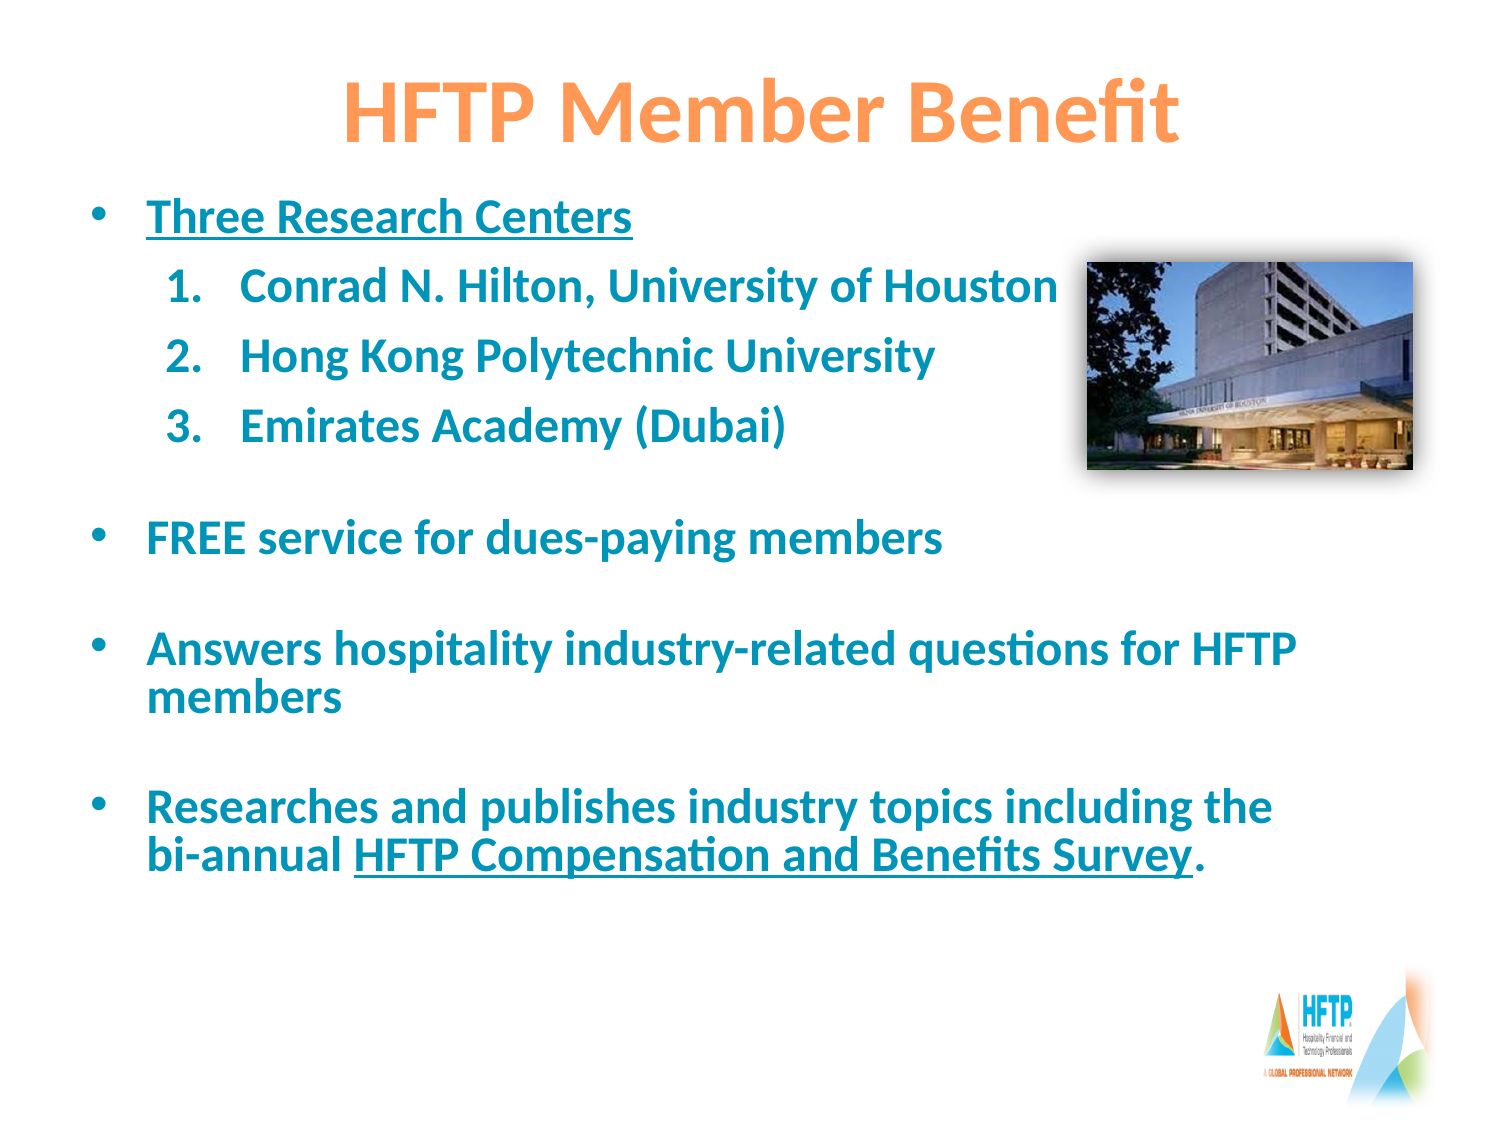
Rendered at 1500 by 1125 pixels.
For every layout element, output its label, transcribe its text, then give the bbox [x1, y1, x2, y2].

picture [1280, 1025, 1408, 1081]
list Three Research Centers Conrad N. Hilton, University of Houston Hong Kong Polytechnic University Emirates Academy (Dubai) FREE service for dues-paying members Answers hospitality industry-related questions for HFTP members Researches and publishes industry topics including the bi-annual HFTP Compensation and Benefits Survey. [75, 187, 1413, 1025]
picture [1087, 262, 1413, 471]
title HFTP Member Benefit [87, 12, 1438, 200]
